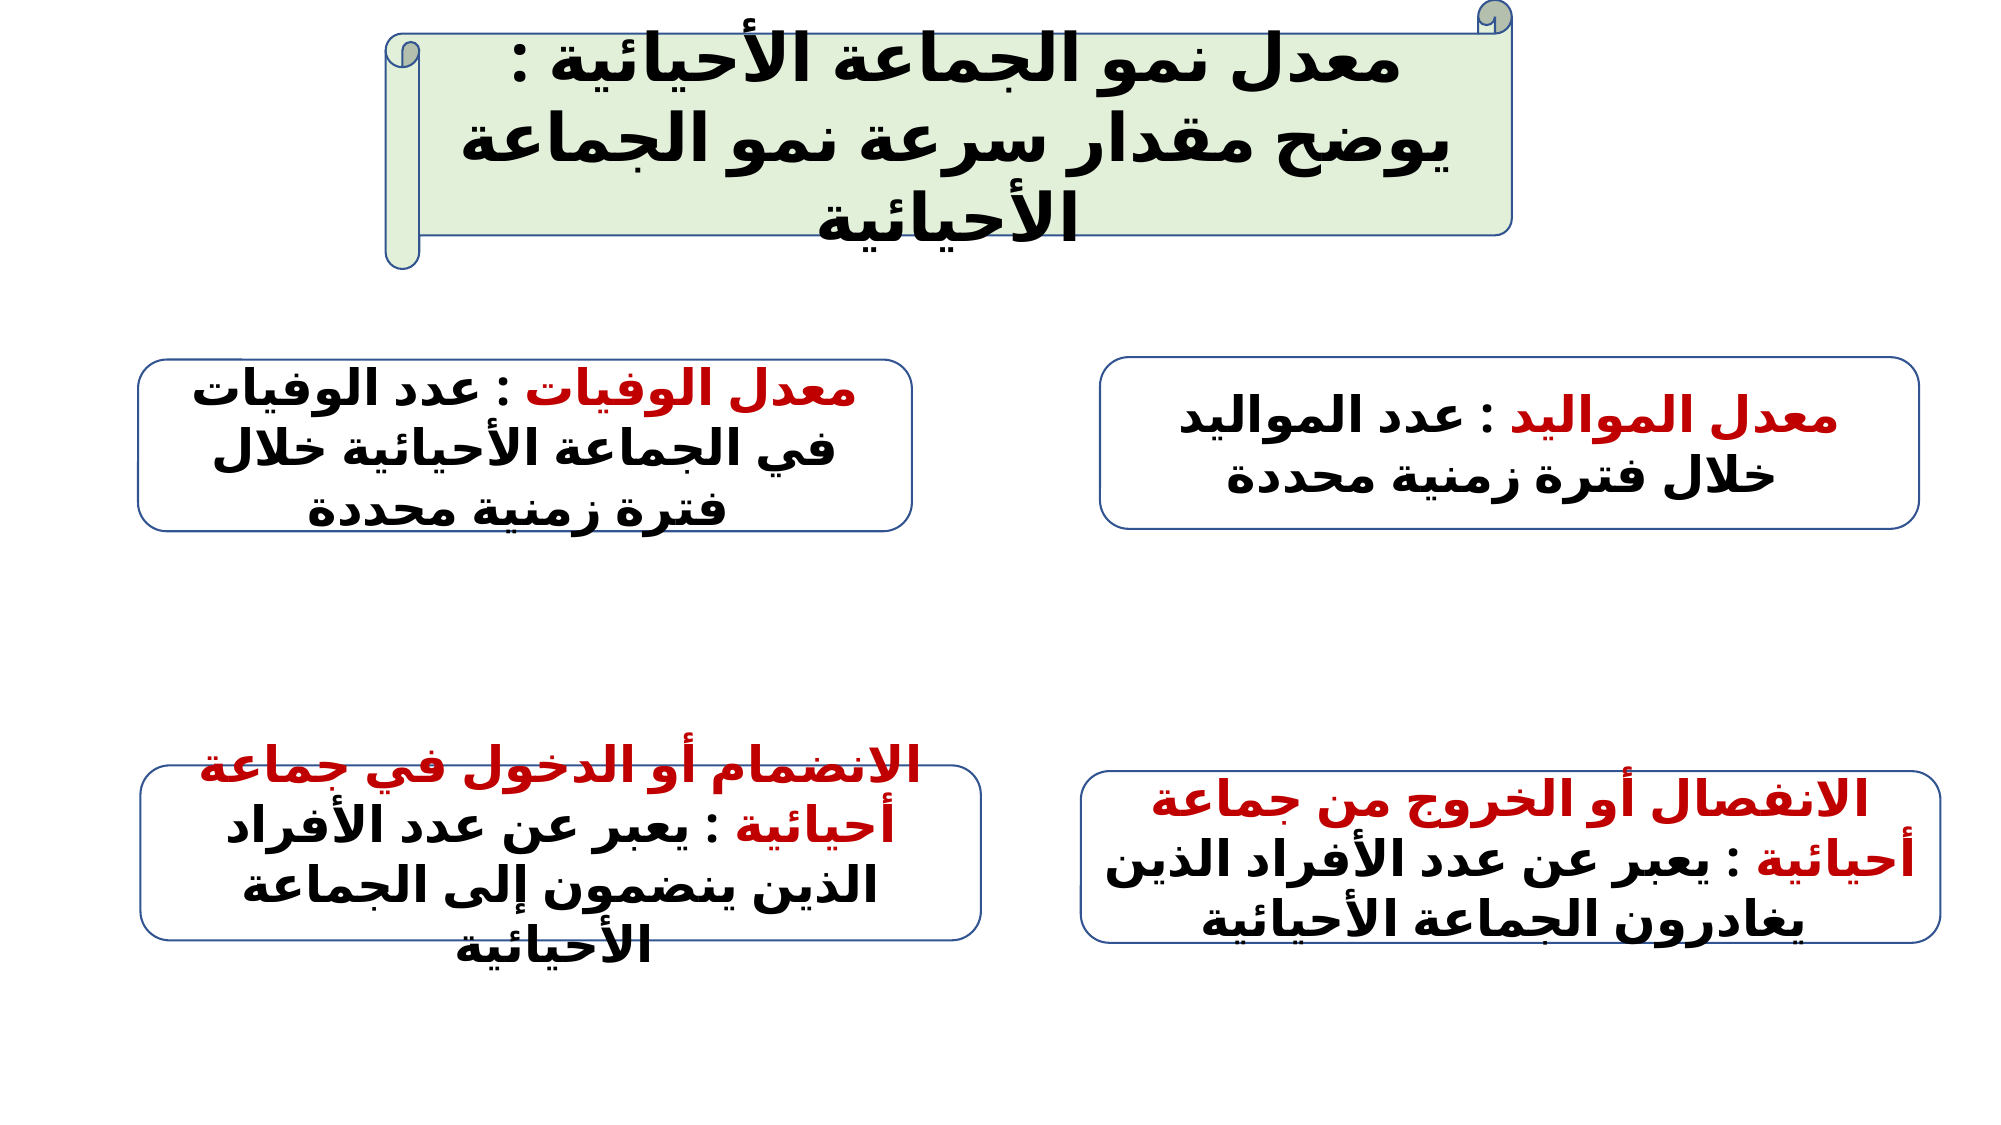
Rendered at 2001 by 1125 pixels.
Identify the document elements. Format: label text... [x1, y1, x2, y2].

text_box معدل المواليد : عدد المواليد خلال فترة زمنية محددة [1098, 356, 1921, 530]
text_box الانفصال أو الخروج من جماعة أحيائية : يعبر عن عدد الأفراد الذين يغادرون الجماعة الأحيائية [1079, 770, 1942, 944]
text_box الانضمام أو الدخول في جماعة أحيائية : يعبر عن عدد الأفراد الذين ينضمون إلى الجماعة الأحيائية [139, 764, 982, 942]
text_box معدل نمو الجماعة الأحيائية : يوضح مقدار سرعة نمو الجماعة الأحيائية [384, 0, 1513, 271]
text_box معدل الوفيات : عدد الوفيات في الجماعة الأحيائية خلال فترة زمنية محددة [136, 358, 913, 533]
